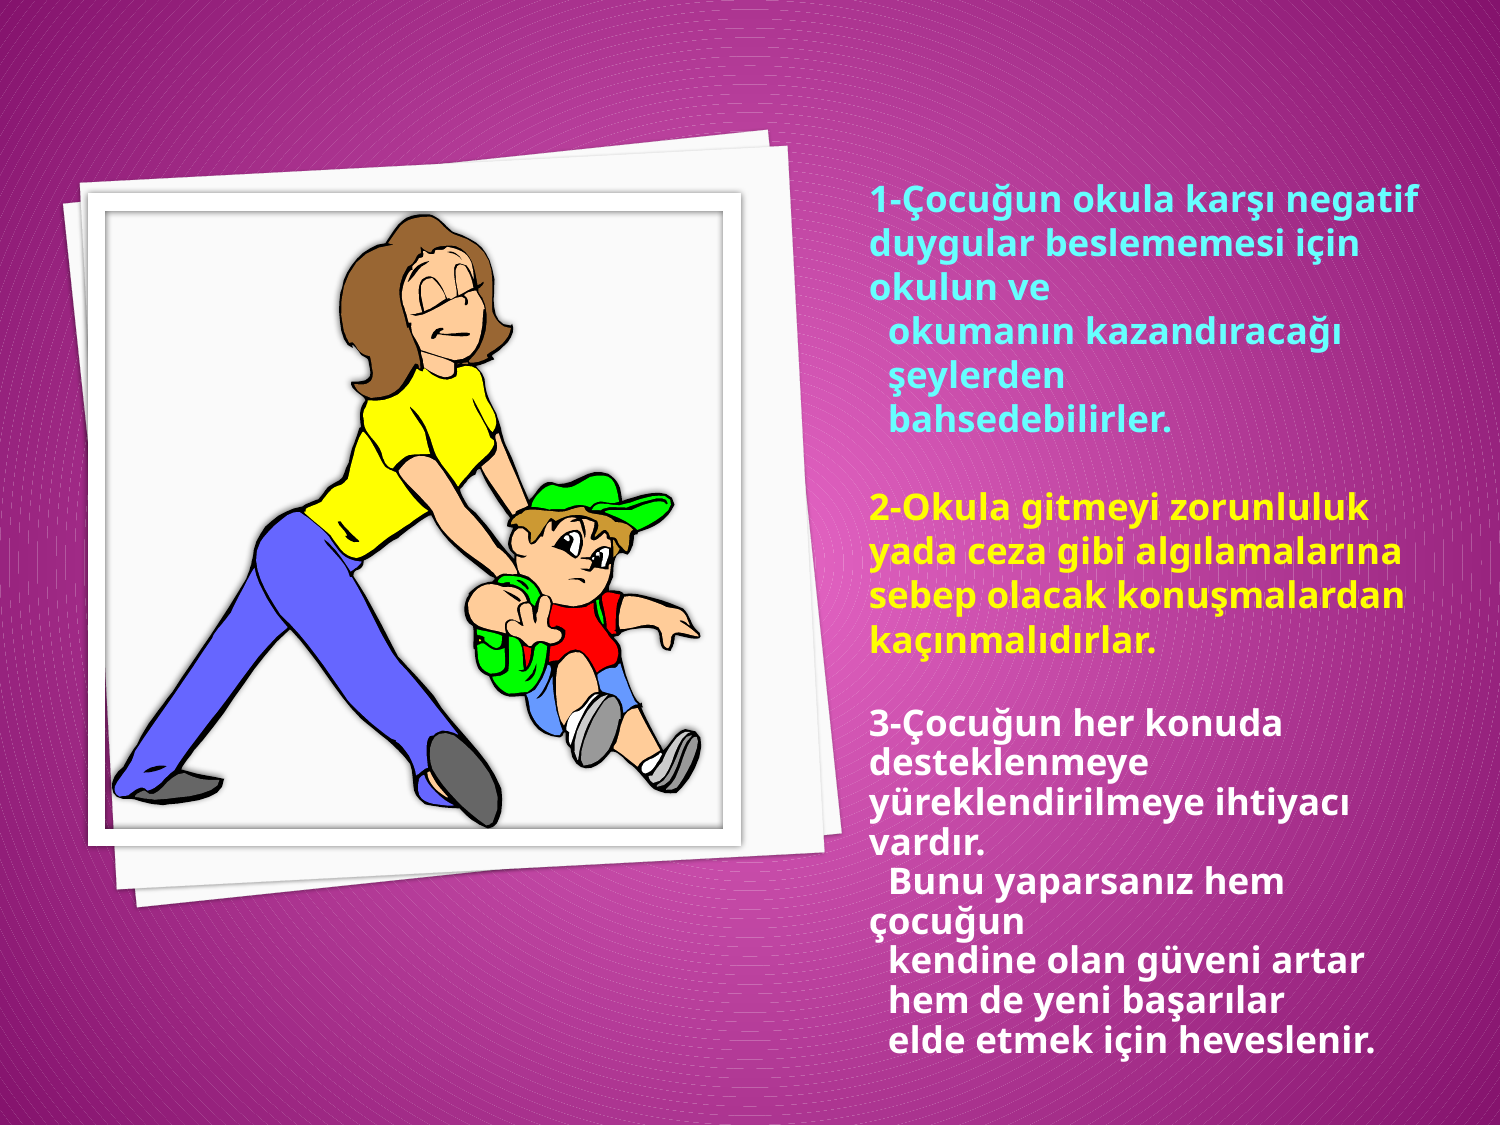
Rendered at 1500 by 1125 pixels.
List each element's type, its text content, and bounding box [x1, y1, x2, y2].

list 1-Çocuğun okula karşı negatif duygular beslememesi için okulun ve okumanın kazandıracağı şeylerden bahsedebilirler. 2-Okula gitmeyi zorunluluk yada ceza gibi algılamalarına sebep olacak konuşmalardan kaçınmalıdırlar. 3-Çocuğun her konuda desteklenmeye yüreklendirilmeye ihtiyacı vardır. Bunu yaparsanız hem çocuğun kendine olan güveni artar hem de yeni başarılar elde etmek için heveslenir. [855, 175, 1447, 1067]
picture [104, 210, 724, 829]
